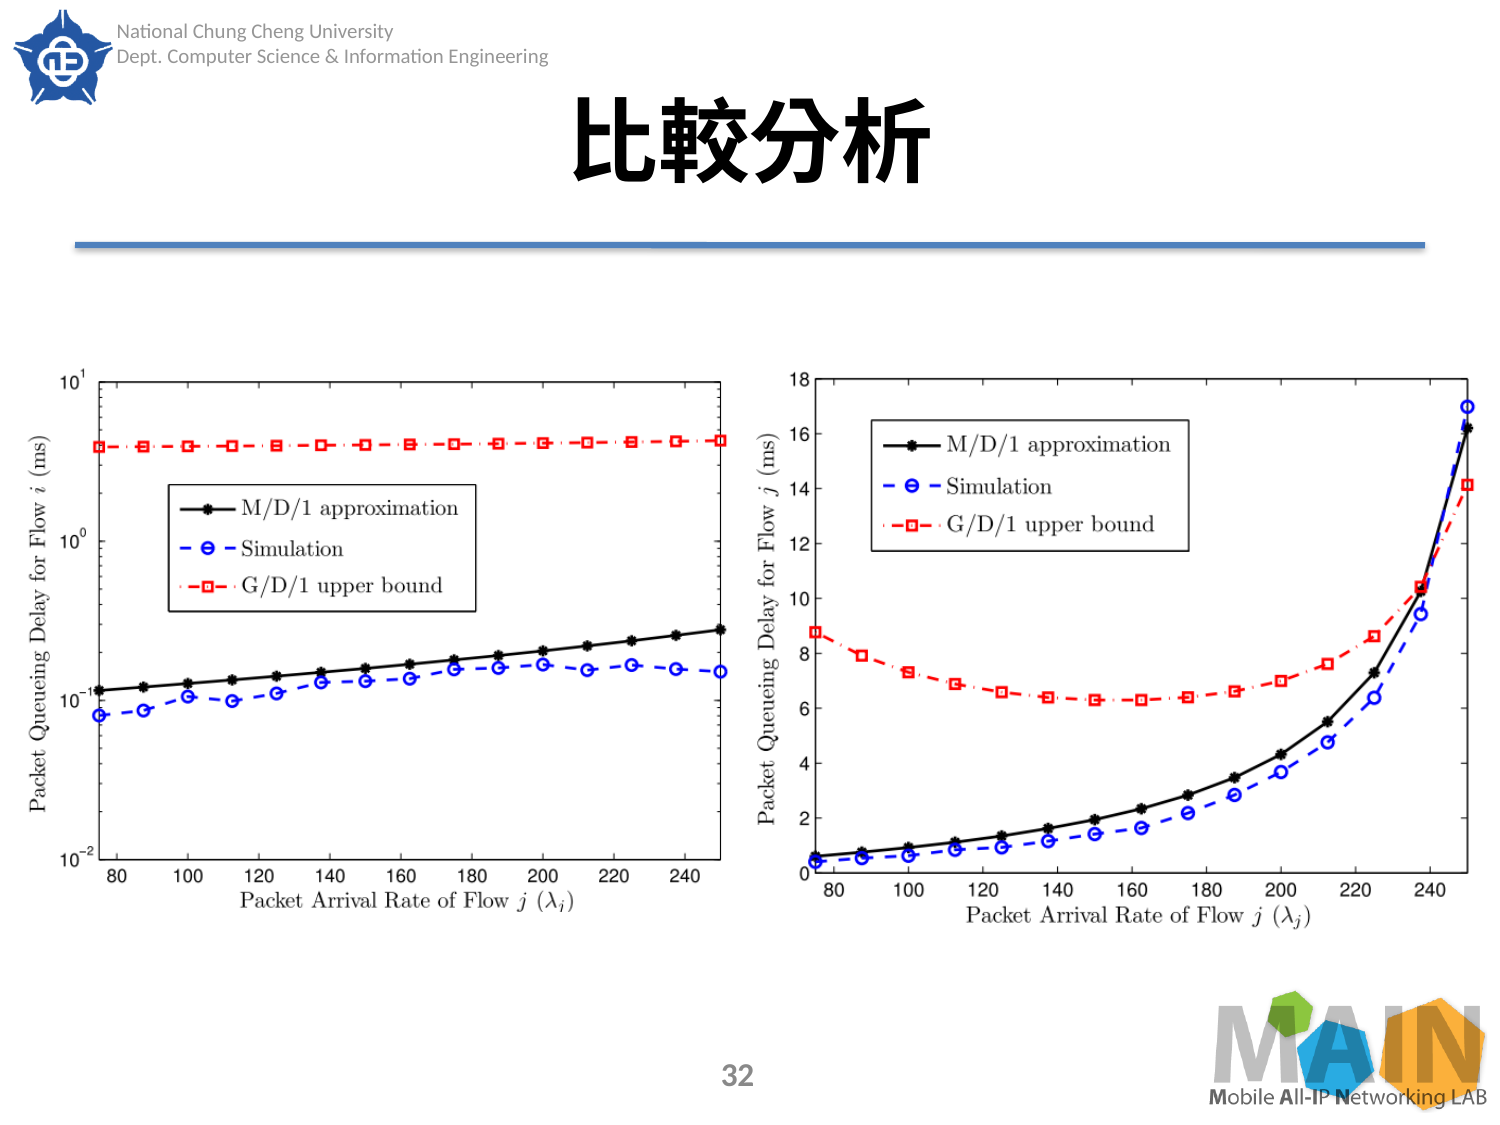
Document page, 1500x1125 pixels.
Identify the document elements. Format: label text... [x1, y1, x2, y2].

picture [755, 366, 1485, 937]
picture [1050, 987, 1488, 1113]
picture [0, 0, 126, 113]
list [15, 363, 738, 912]
title 比較分析 [74, 44, 1426, 233]
slide_number 32 [562, 1042, 913, 1103]
